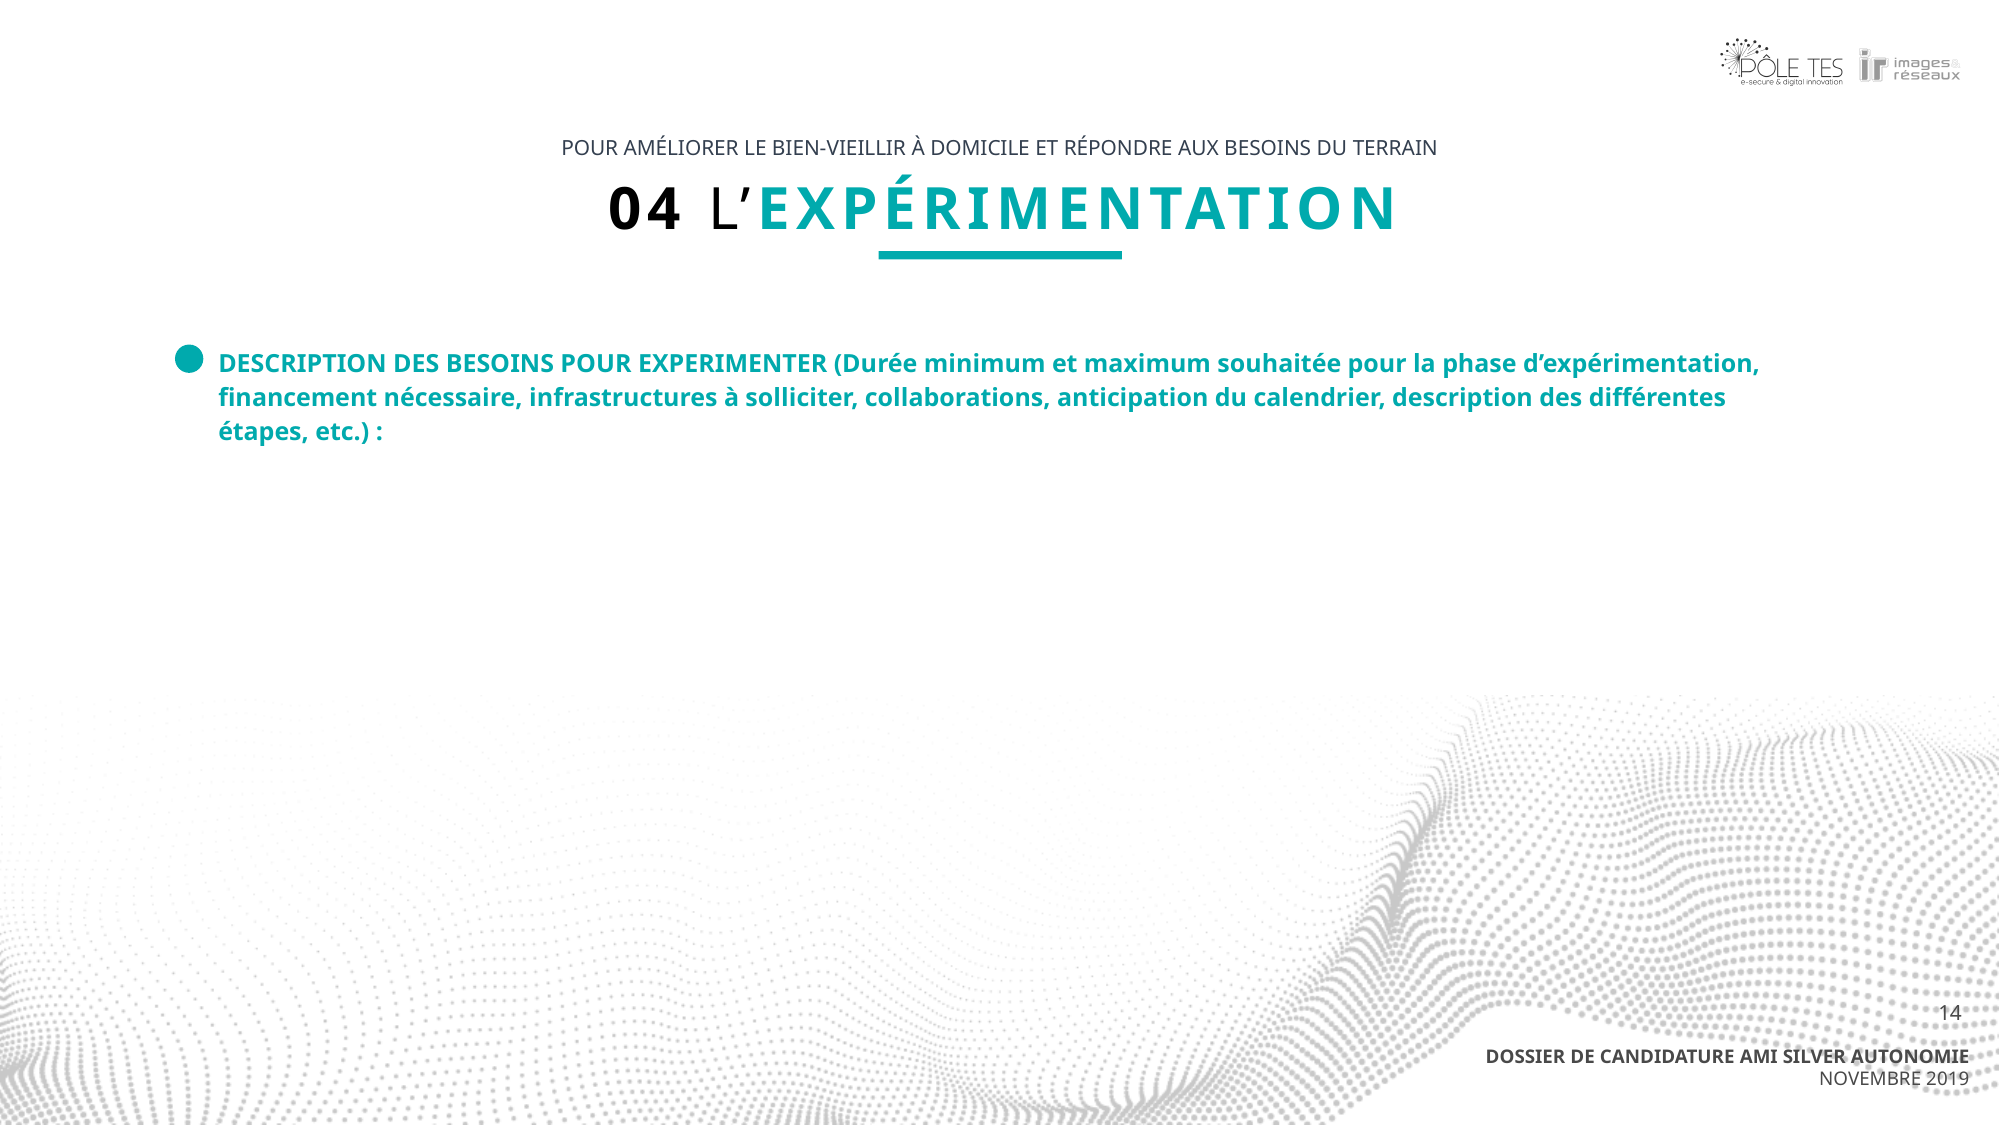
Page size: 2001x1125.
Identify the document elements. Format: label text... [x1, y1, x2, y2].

slide_number 15 [1853, 991, 1977, 1053]
list [1711, 29, 1851, 95]
